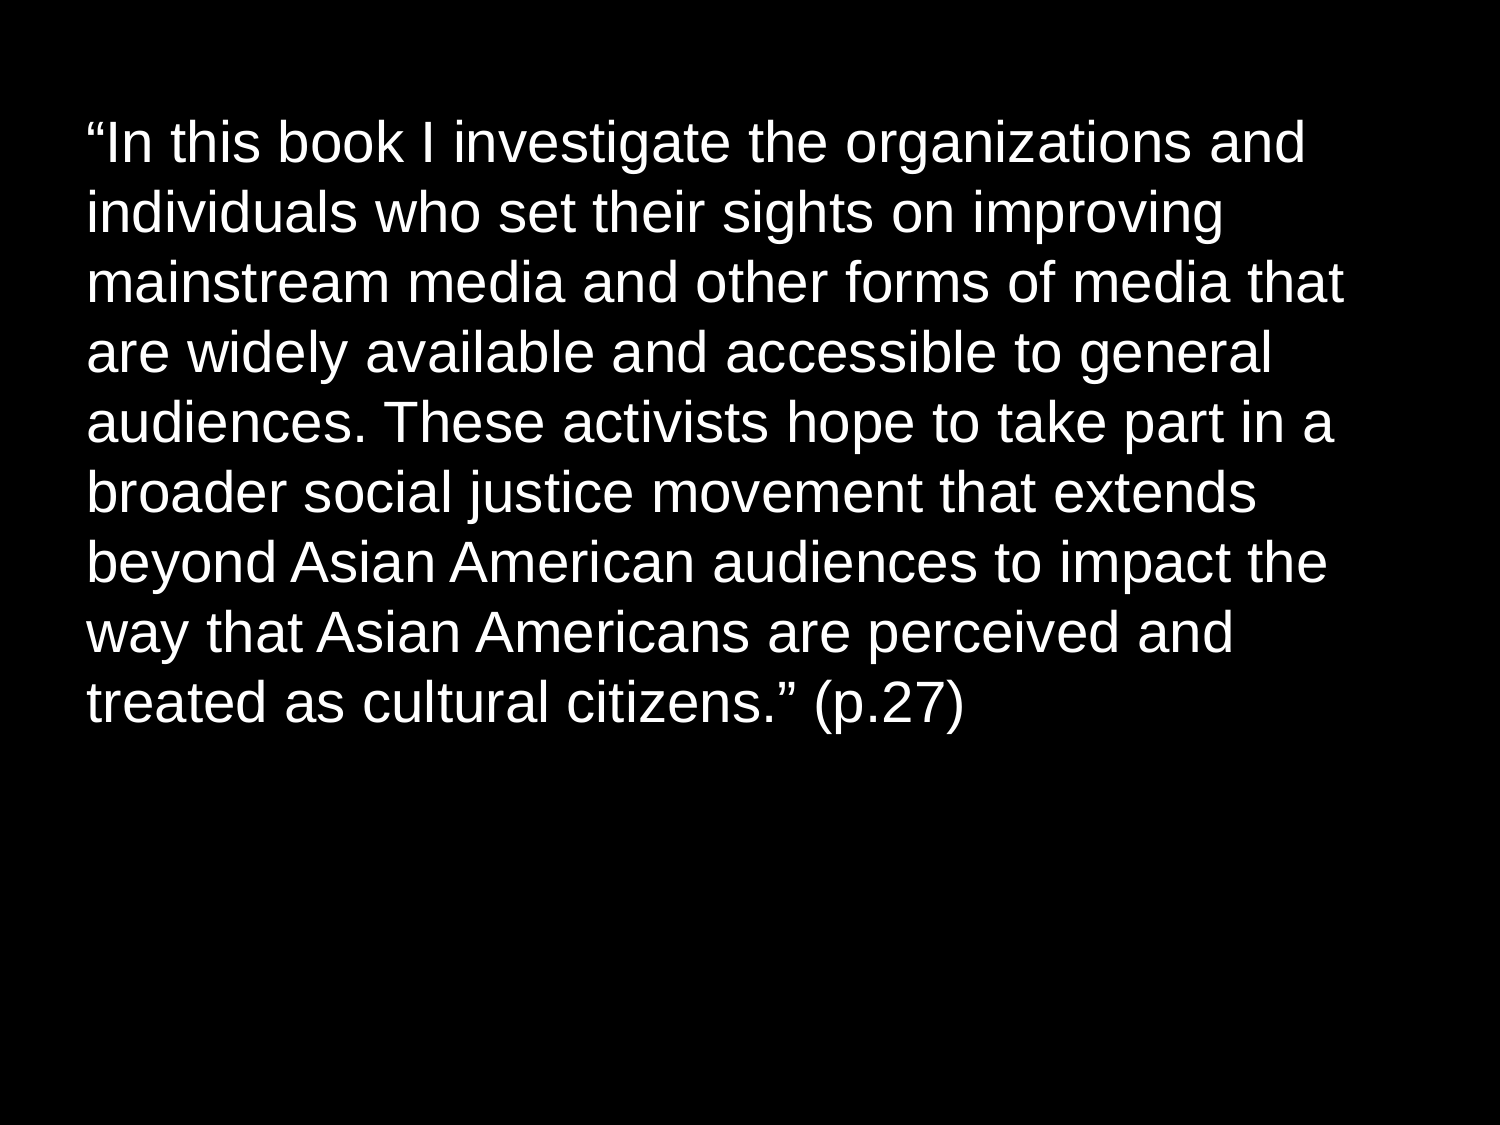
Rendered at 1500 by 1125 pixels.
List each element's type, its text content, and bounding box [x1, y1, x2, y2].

text_box “In this book I investigate the organizations and individuals who set their sights on improving mainstream media and other forms of media that are widely available and accessible to general audiences. These activists hope to take part in a broader social justice movement that extends beyond Asian American audiences to impact the way that Asian Americans are perceived and treated as cultural citizens.” (p.27) [71, 96, 1443, 882]
